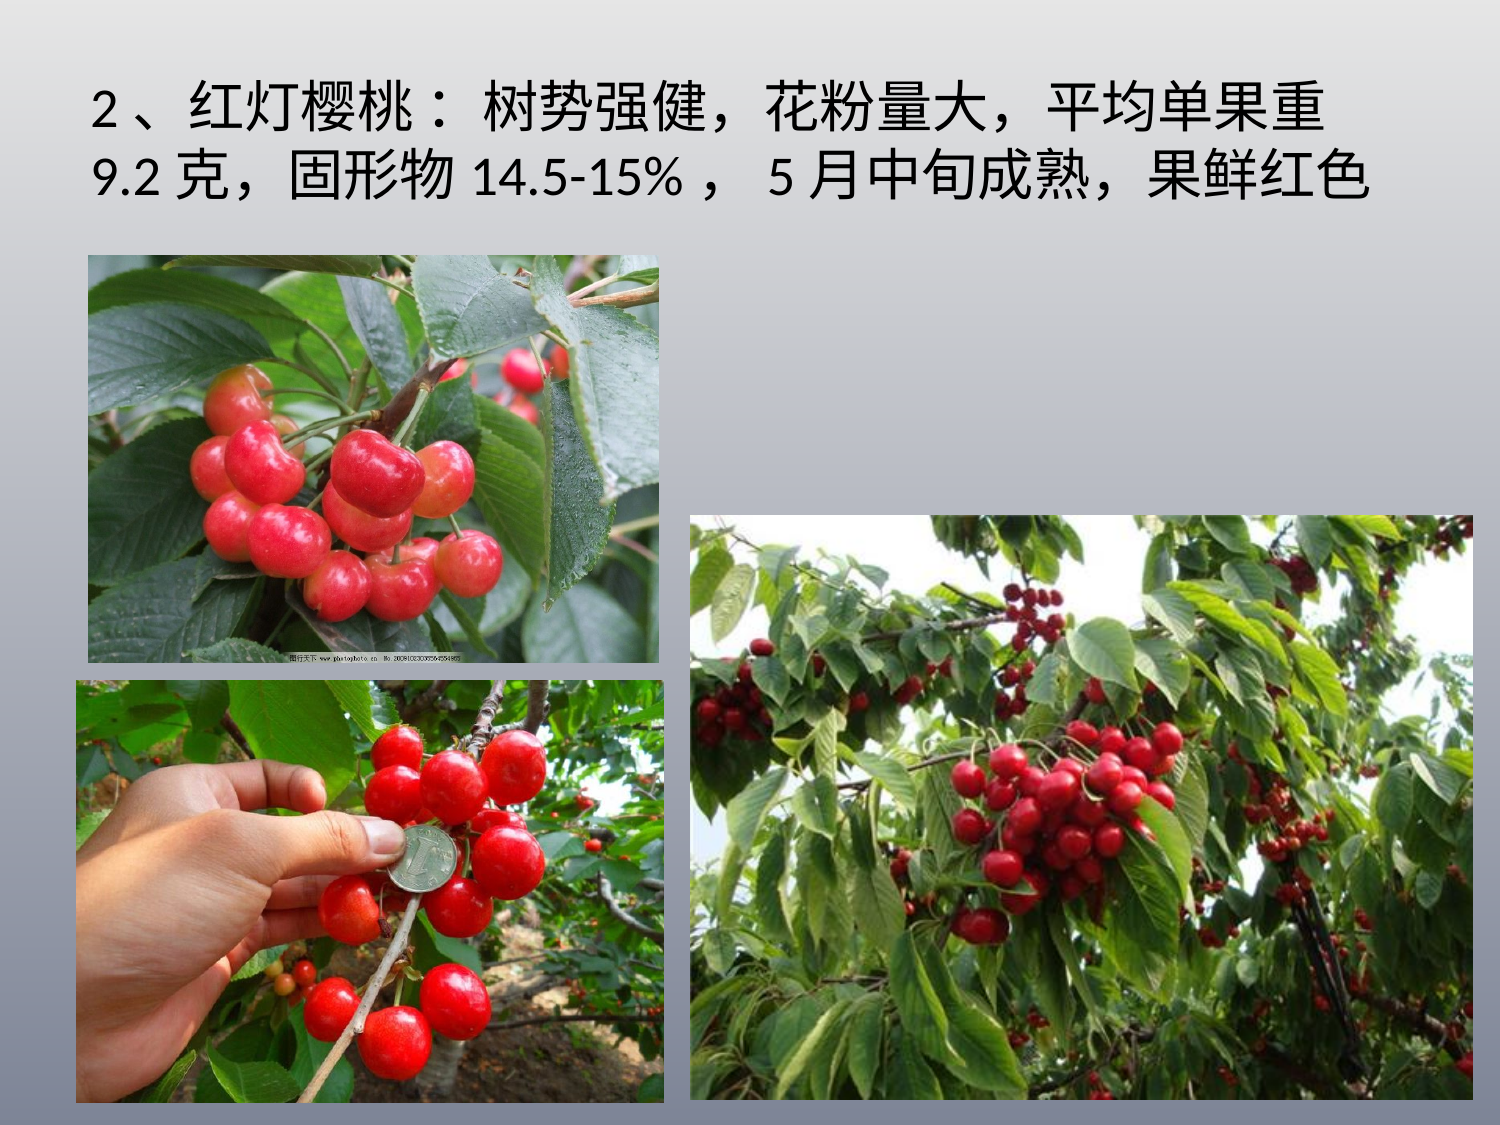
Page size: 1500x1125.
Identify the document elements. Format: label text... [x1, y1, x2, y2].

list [88, 255, 659, 663]
picture [76, 680, 664, 1103]
picture [690, 514, 1473, 1100]
title 2、红灯樱桃 ：树势强健，花粉量大，平均单果重9.2克，固形物14.5-15%，5月中旬成熟，果鲜红色 [75, 45, 1425, 233]
